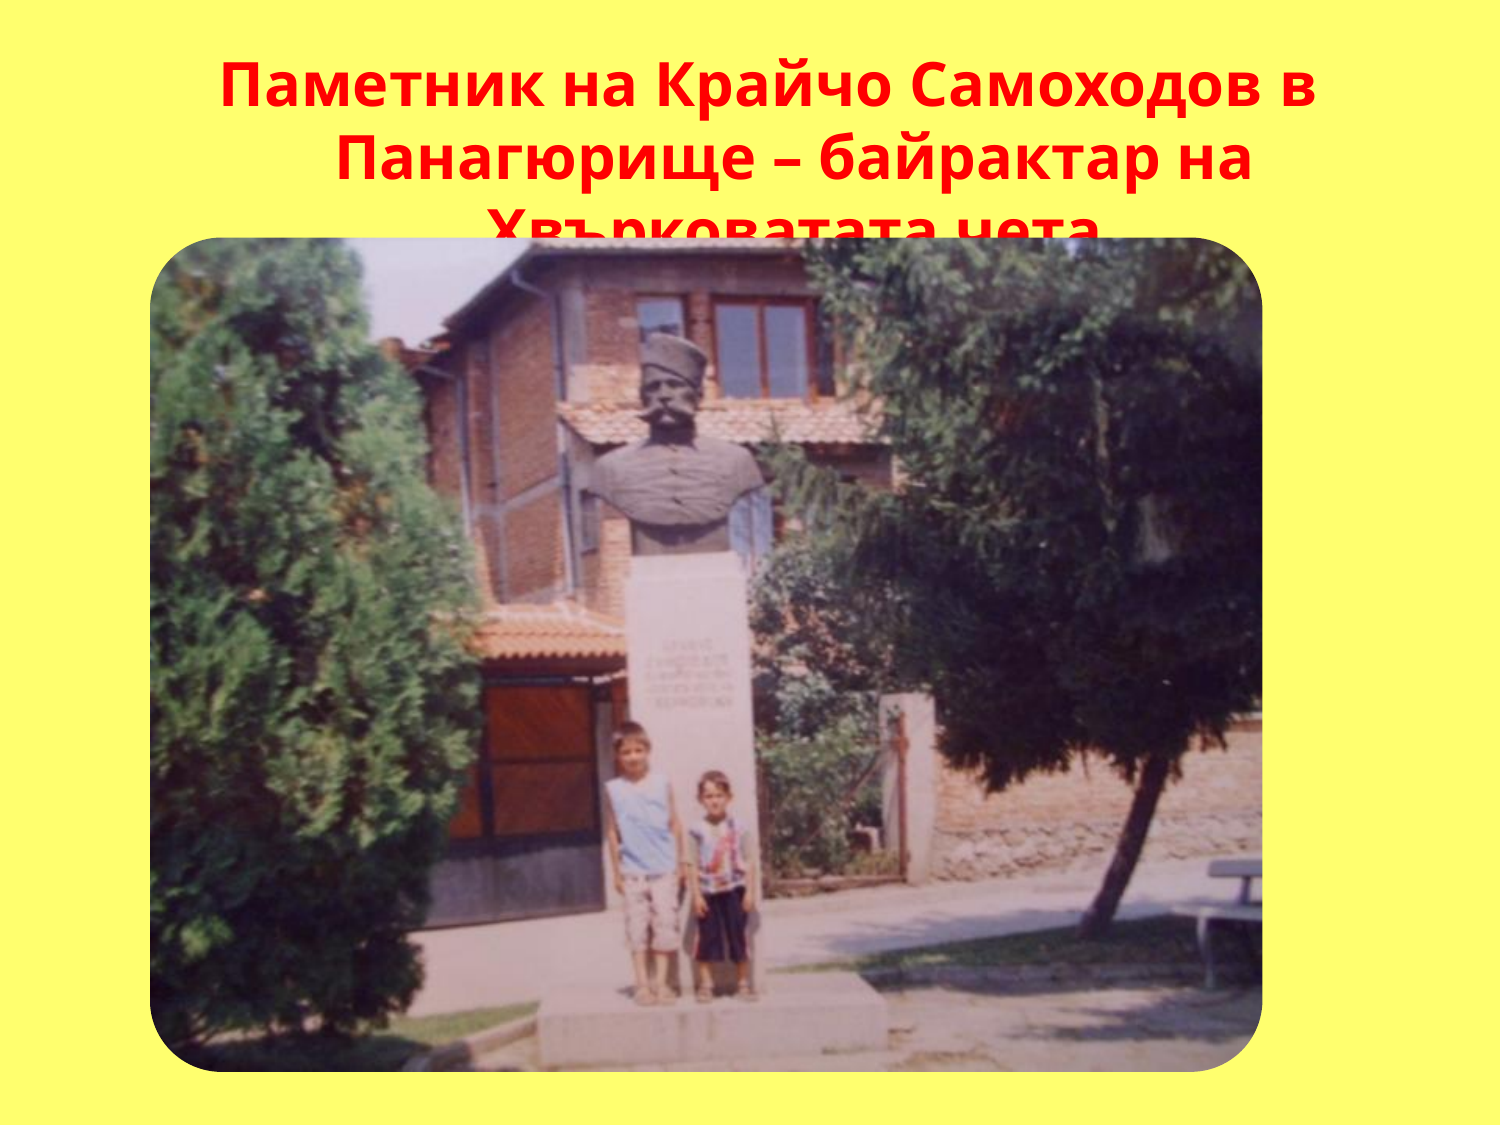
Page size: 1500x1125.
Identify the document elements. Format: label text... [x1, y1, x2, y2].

picture [149, 237, 1263, 1073]
list Паметник на Крайчо Самоходов в Панагюрище – байрактар на Хвърковатата чета [37, 37, 1500, 275]
